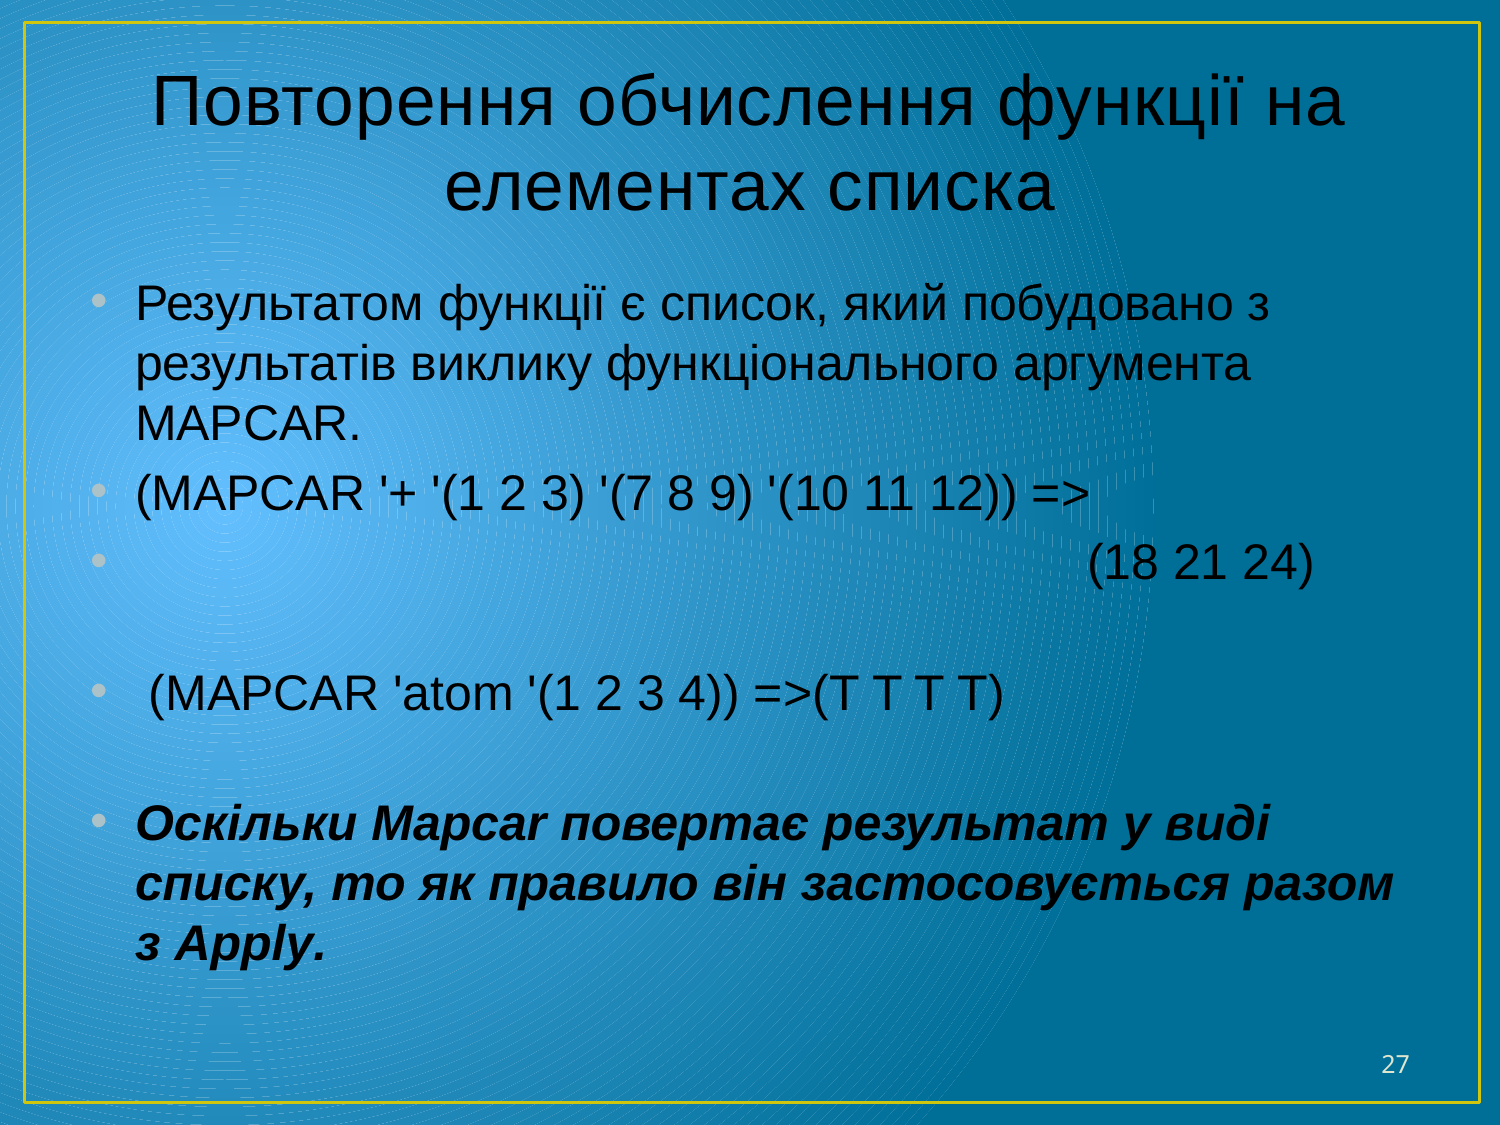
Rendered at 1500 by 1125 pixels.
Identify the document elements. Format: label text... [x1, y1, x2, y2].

title Повторення обчислення функції на елементах списка [75, 45, 1425, 233]
slide_number 27 [1074, 1035, 1425, 1096]
list Результатом функції є список, який побудовано з результатів виклику функціонального аргумента MAPCAR. (MAPCAR '+ '(1 2 3) '(7 8 9) '(10 11 12)) => (18 21 24) (MAPCAR 'atom '(1 2 3 4)) =>(T T T T) Оскільки Mapcar повертає результат у виді списку, то як правило він застосовується разом з Apply. [75, 262, 1425, 1005]
